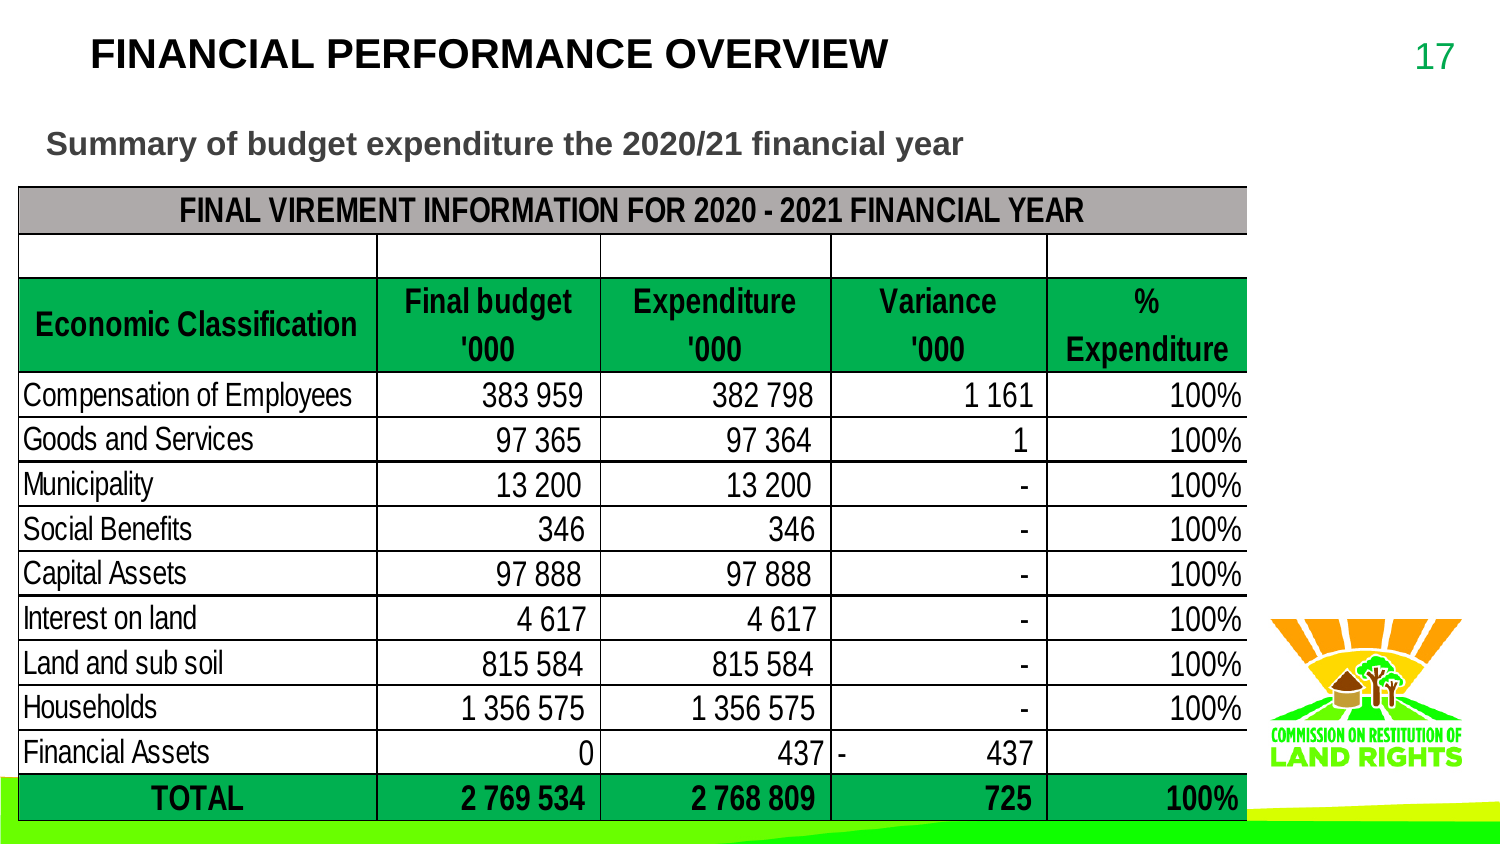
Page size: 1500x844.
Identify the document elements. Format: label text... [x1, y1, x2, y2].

list Summary of budget expenditure the 2020/21 financial year [30, 114, 1250, 184]
text_box 17 [1399, 24, 1472, 84]
title Financial PERFORMANCE OVERVIEW [75, 21, 1270, 82]
picture [0, 0, 1500, 844]
